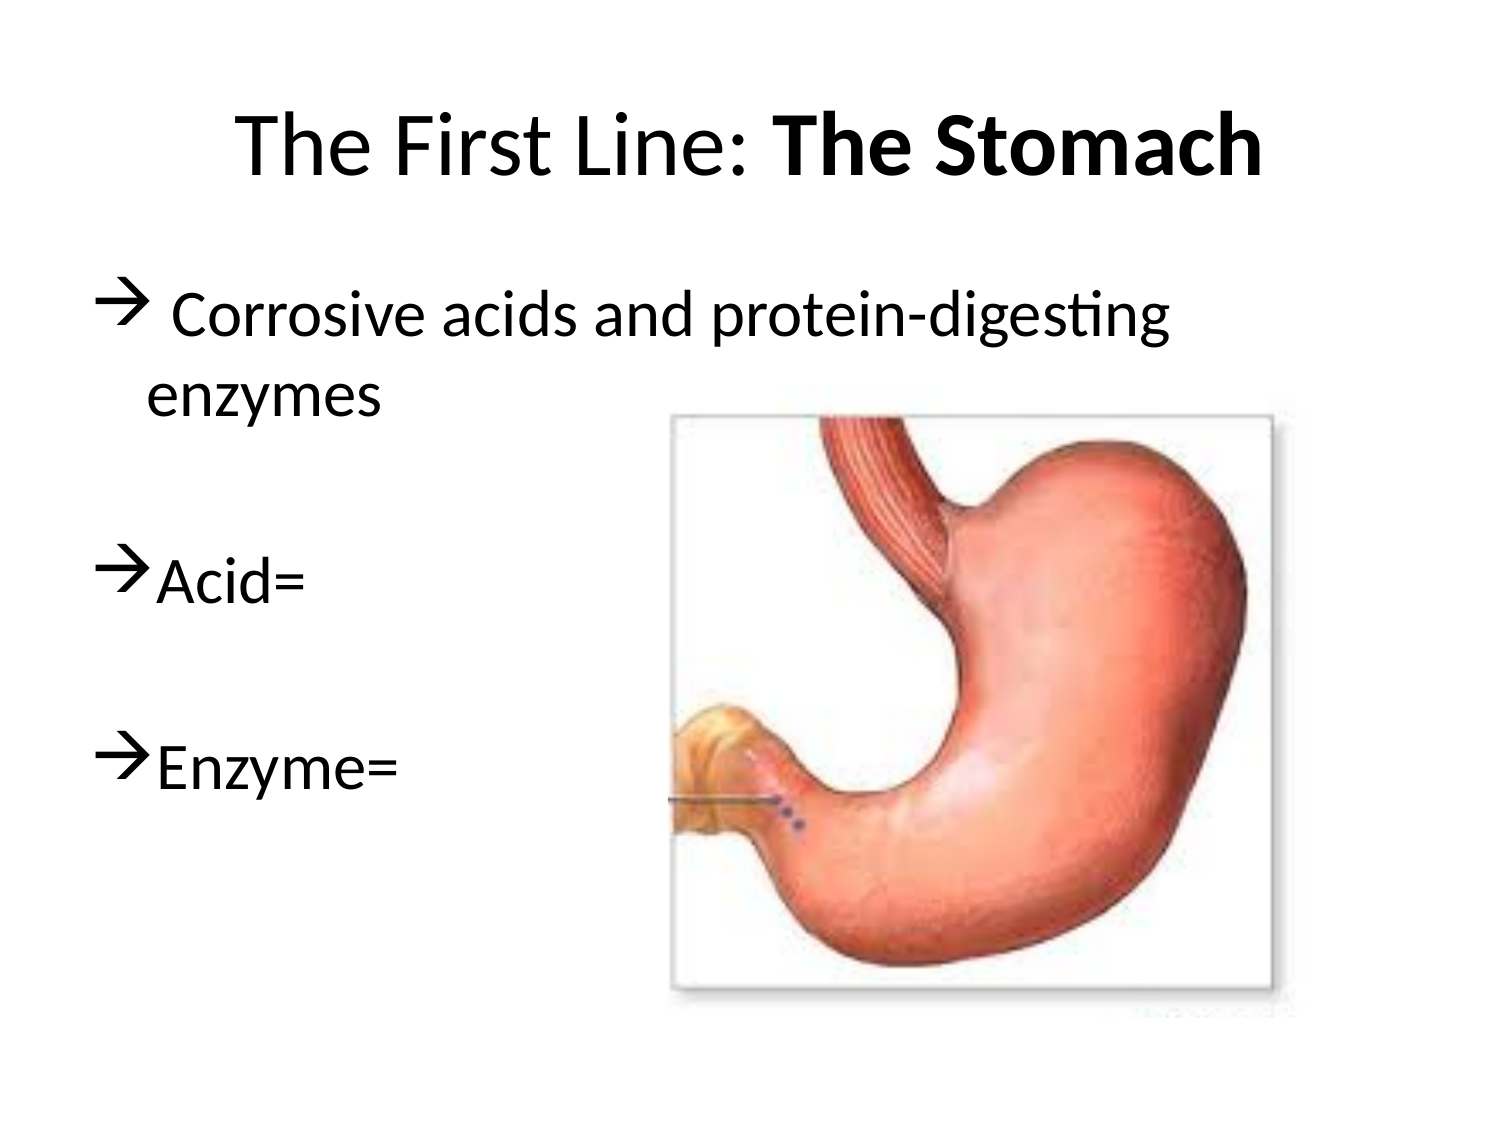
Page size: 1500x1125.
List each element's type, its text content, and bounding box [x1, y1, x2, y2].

picture [667, 385, 1306, 1018]
title The First Line: The Stomach [75, 45, 1425, 233]
list Corrosive acids and protein-digesting enzymes Acid= Enzyme= [75, 262, 1425, 1005]
